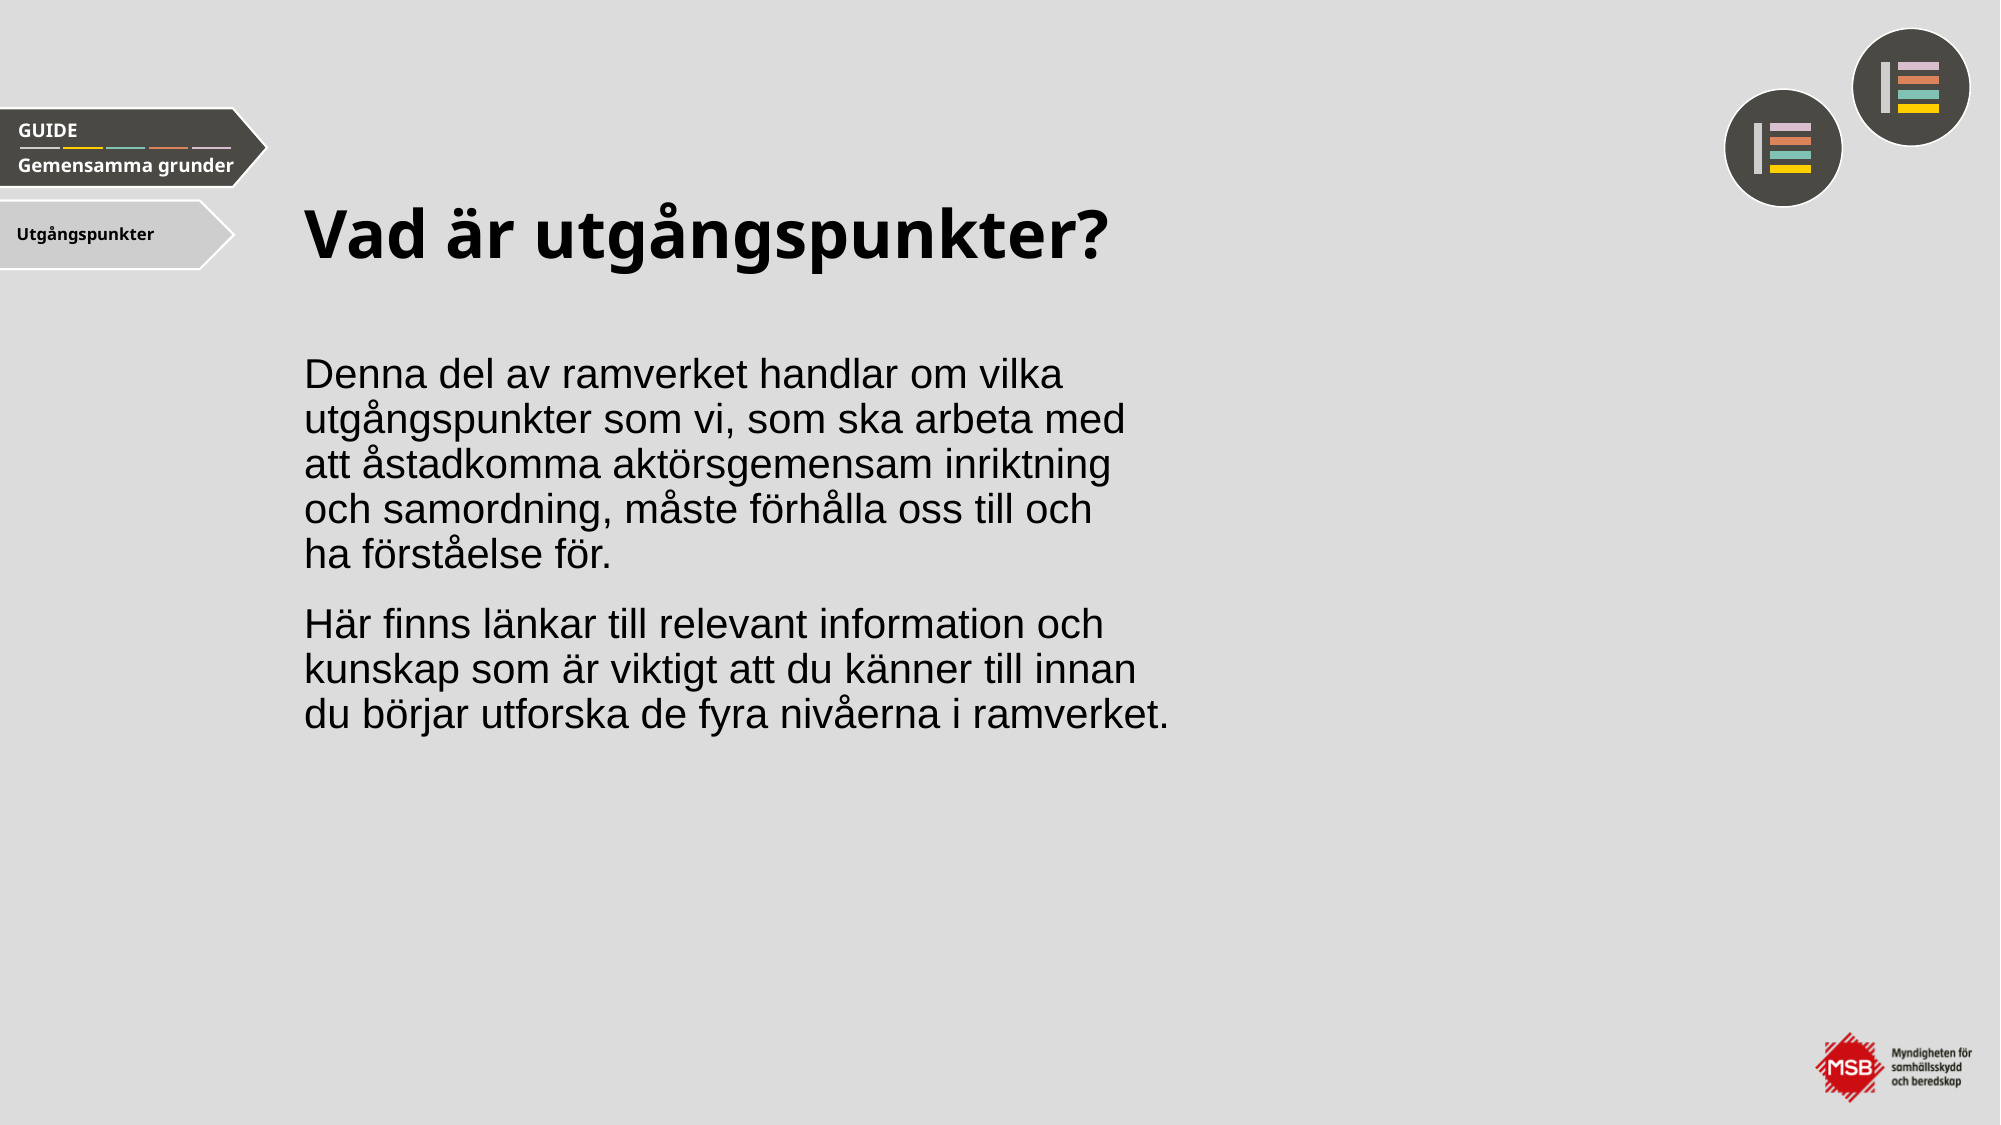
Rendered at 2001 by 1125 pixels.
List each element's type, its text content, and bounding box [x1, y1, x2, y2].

picture [1815, 1032, 1972, 1103]
text_box Gemensamma grunder [3, 146, 256, 185]
text_box GUIDE [3, 110, 109, 146]
title Vad är utgångspunkter? [289, 192, 1841, 281]
list Denna del av ramverket handlar om vilka utgångspunkter som vi, som ska arbeta med att åstadkomma aktörsgemensam inriktning och samordning, måste förhålla oss till och ha förståelse för. Här finns länkar till relevant information och kunskap som är viktigt att du känner till innan du börjar utforska de fyra nivåerna i ramverket. [289, 344, 1264, 962]
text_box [0, 200, 234, 270]
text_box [1724, 89, 1843, 207]
text_box [0, 108, 267, 188]
